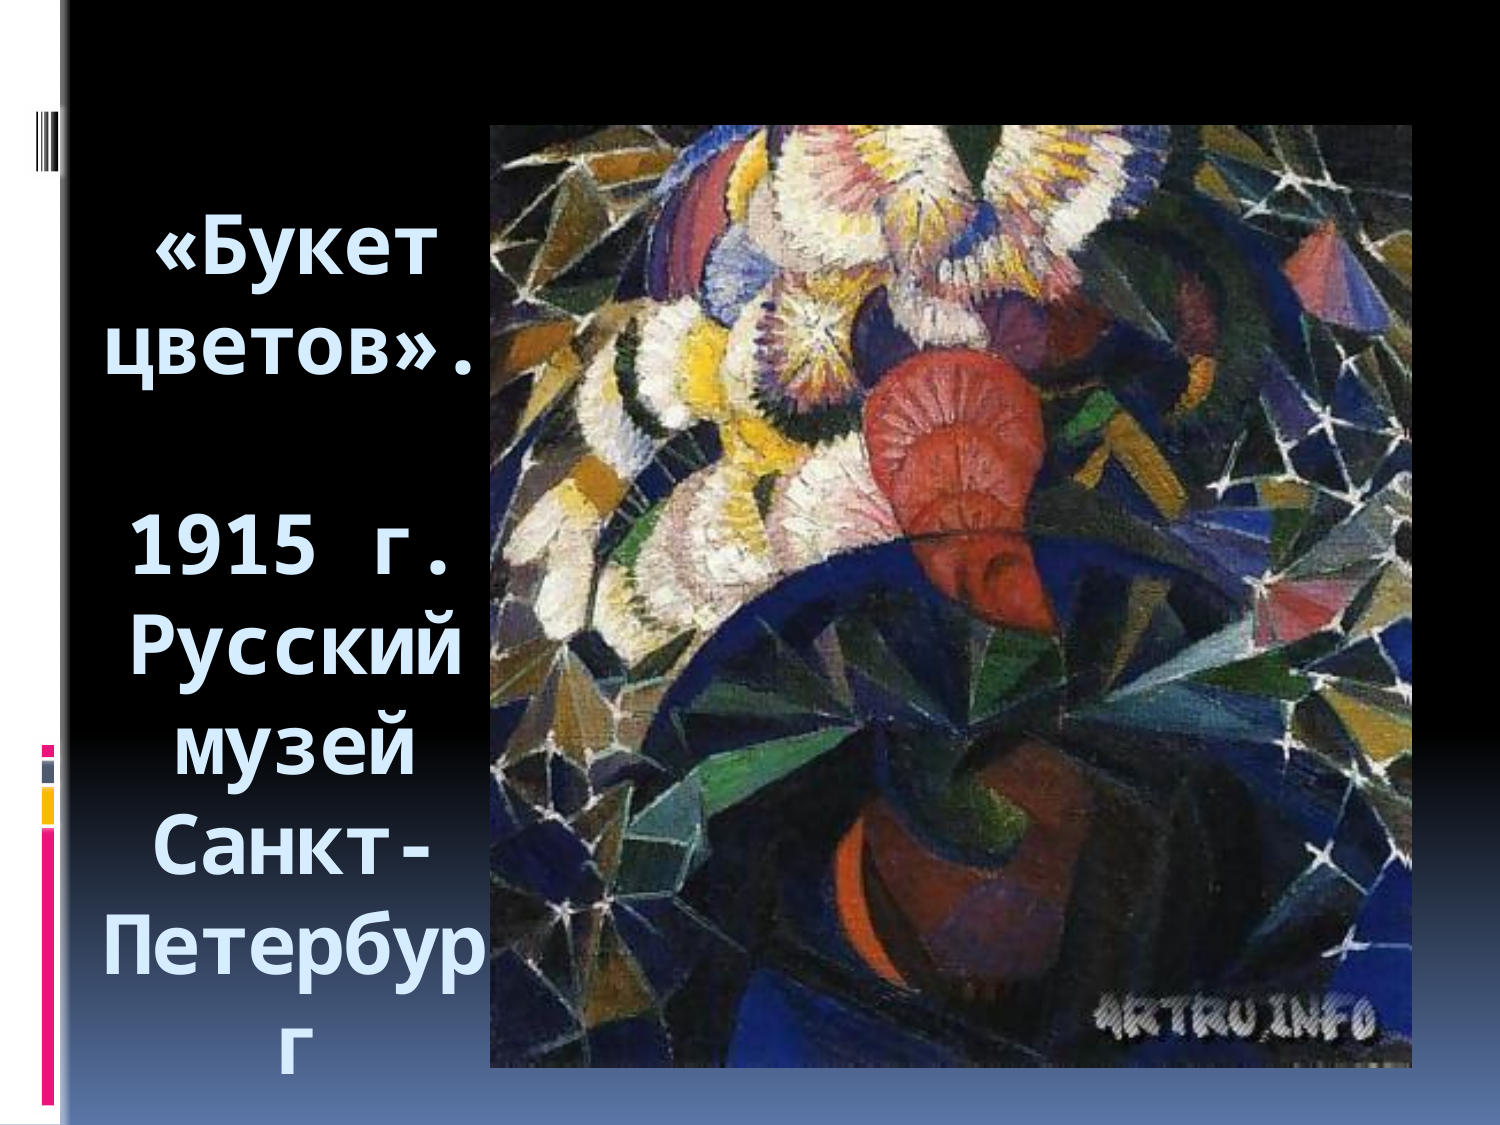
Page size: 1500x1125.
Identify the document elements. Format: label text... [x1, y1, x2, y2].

title «Букет цветов». 1915 г. Русский музей Санкт-Петербург [64, 83, 526, 1083]
picture [489, 124, 1412, 1068]
